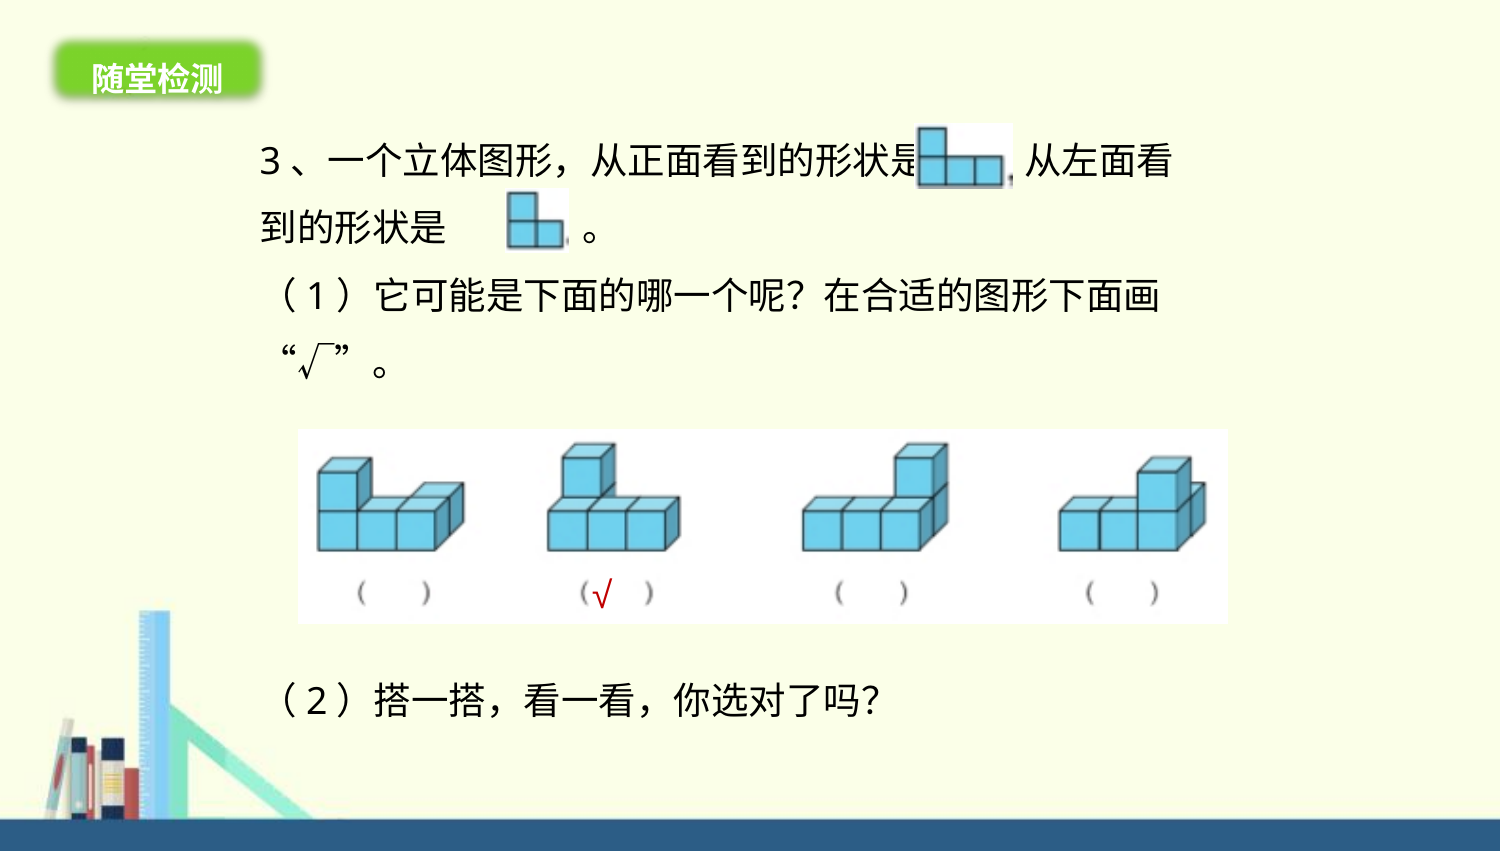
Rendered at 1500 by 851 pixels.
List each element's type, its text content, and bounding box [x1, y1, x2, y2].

text_box 3、一个立体图形，从正面看到的形状是 ，从左面看到的形状是 。 （1）它可能是下面的哪一个呢？在合适的图形下面画“√”。 （2）搭一搭，看一看，你选对了吗？ [244, 107, 1195, 730]
picture [0, 0, 1500, 851]
text_box 随堂检测 [65, 51, 251, 87]
